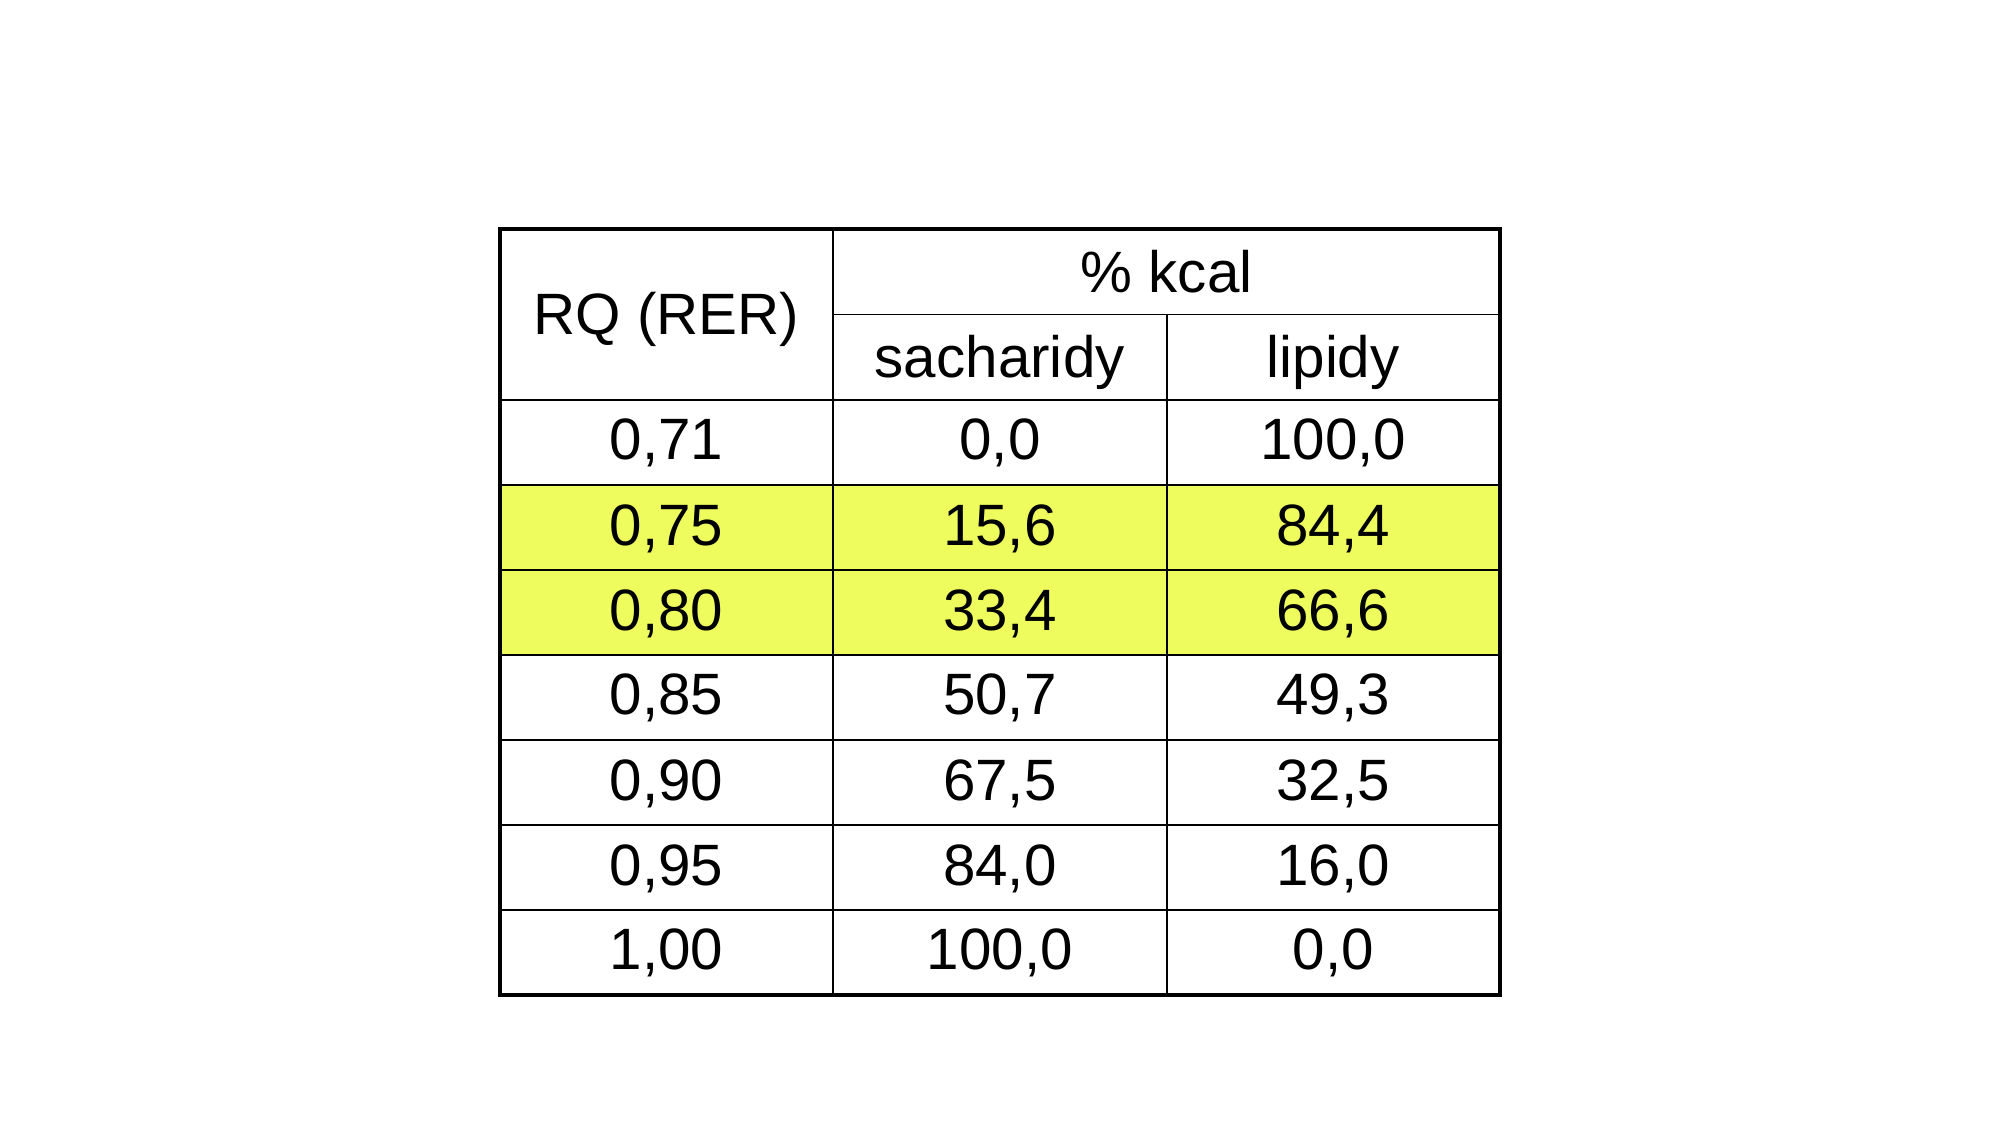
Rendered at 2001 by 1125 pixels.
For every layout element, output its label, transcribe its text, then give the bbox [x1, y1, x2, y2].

table_cell 1,00 [502, 911, 832, 993]
table_cell sacharidy [834, 315, 1166, 399]
table_cell 49,3 [1168, 656, 1498, 739]
table_header RQ (RER) [502, 231, 832, 399]
table_cell 16,0 [1168, 826, 1498, 909]
table_cell 0,95 [502, 826, 832, 909]
table_cell 66,6 [1168, 571, 1498, 654]
table_cell 0,0 [834, 401, 1166, 484]
table_cell 0,85 [502, 656, 832, 739]
table_cell 100,0 [1168, 401, 1498, 484]
table_cell 84,0 [834, 826, 1166, 909]
table_cell 0,71 [502, 401, 832, 484]
table_cell 50,7 [834, 656, 1166, 739]
table_cell 15,6 [834, 486, 1166, 569]
table_cell 84,4 [1168, 486, 1498, 569]
table_cell 32,5 [1168, 741, 1498, 824]
table_cell 0,80 [502, 571, 832, 654]
table_cell 0,90 [502, 741, 832, 824]
table_cell 0,0 [1168, 911, 1498, 993]
table_cell 100,0 [834, 911, 1166, 993]
table_cell 67,5 [834, 741, 1166, 824]
table_cell 0,75 [502, 486, 832, 569]
table_cell lipidy [1168, 315, 1498, 399]
table_cell 33,4 [834, 571, 1166, 654]
table_header % kcal [834, 231, 1498, 314]
